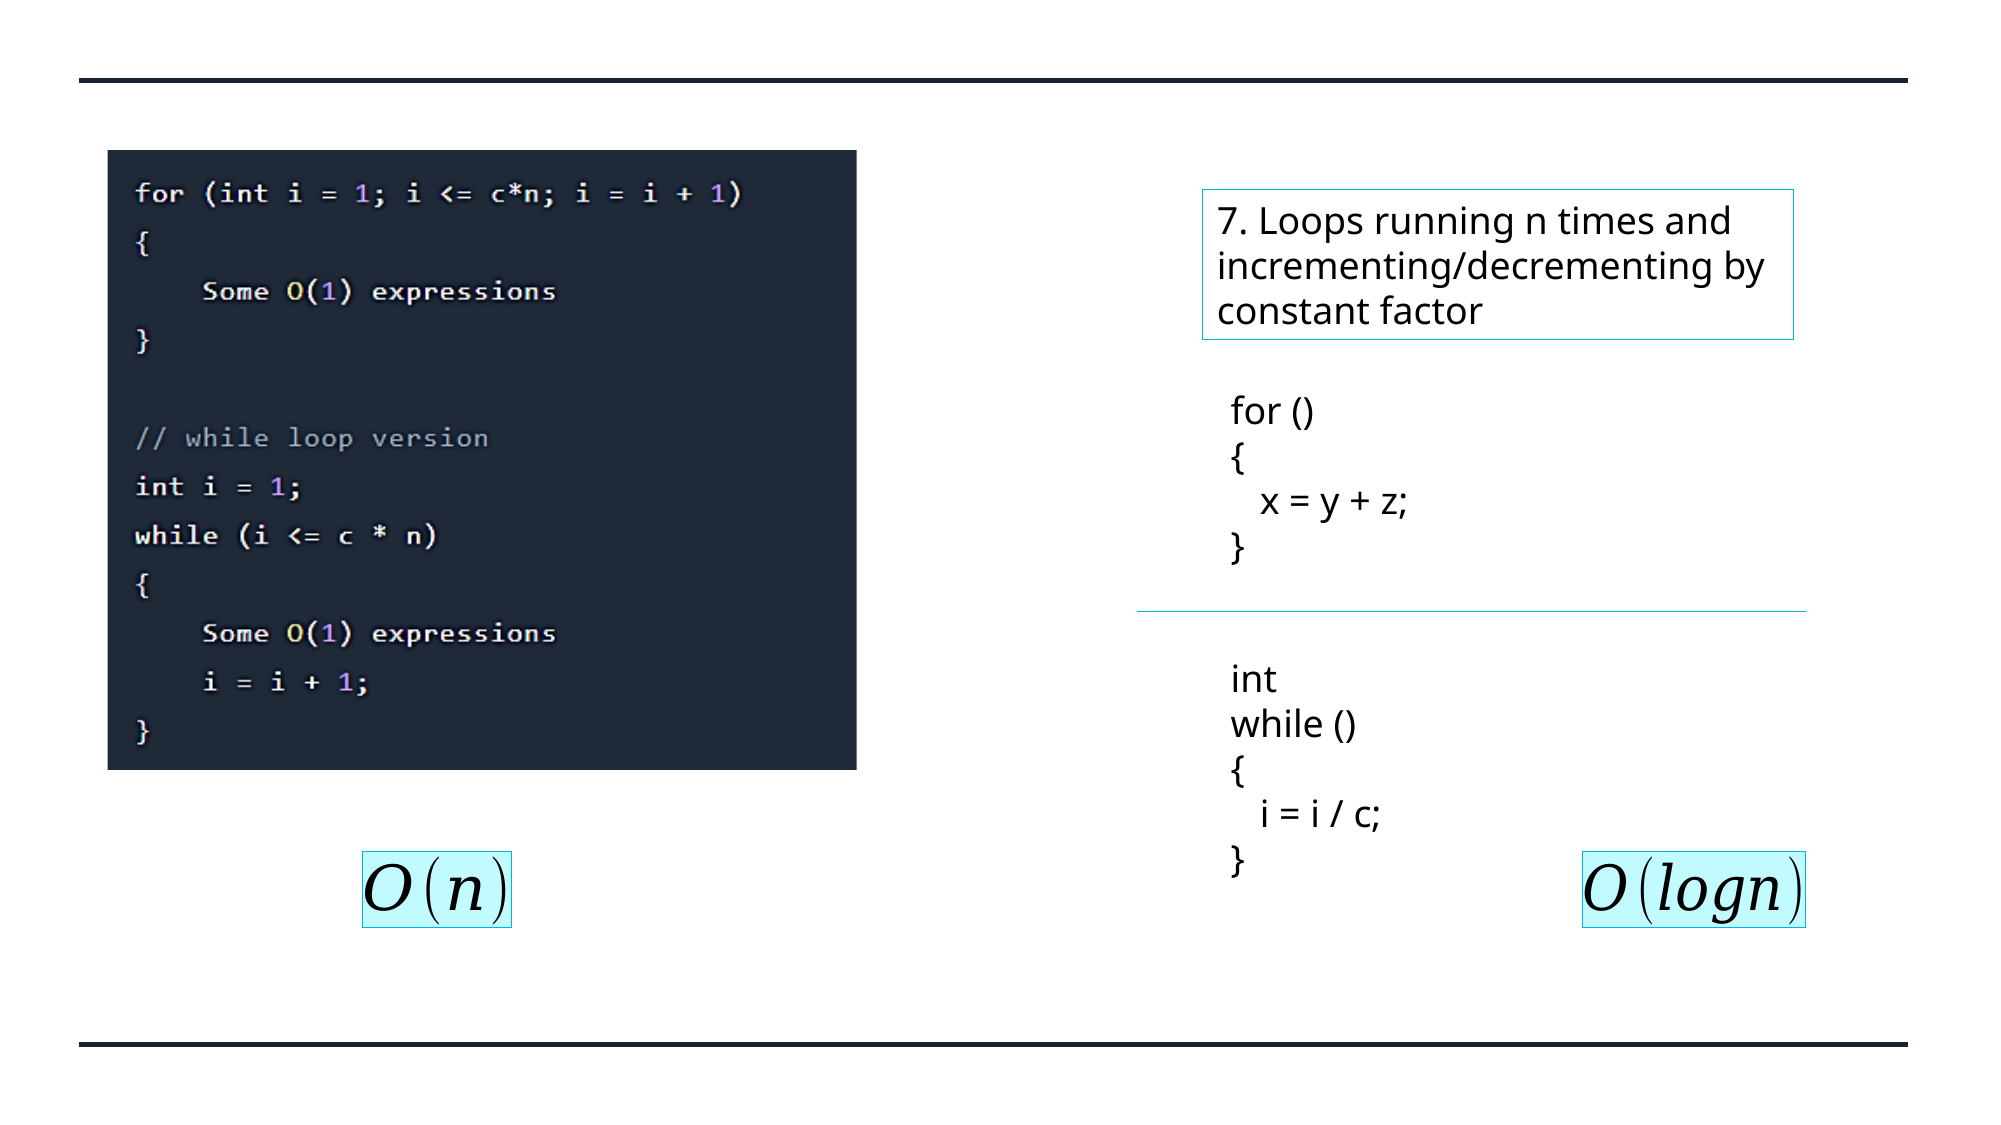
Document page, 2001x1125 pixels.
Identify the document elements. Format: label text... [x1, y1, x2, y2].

text_box 7. Loops running n times and incrementing/decrementing by constant factor [1202, 189, 1794, 340]
picture [107, 150, 857, 770]
